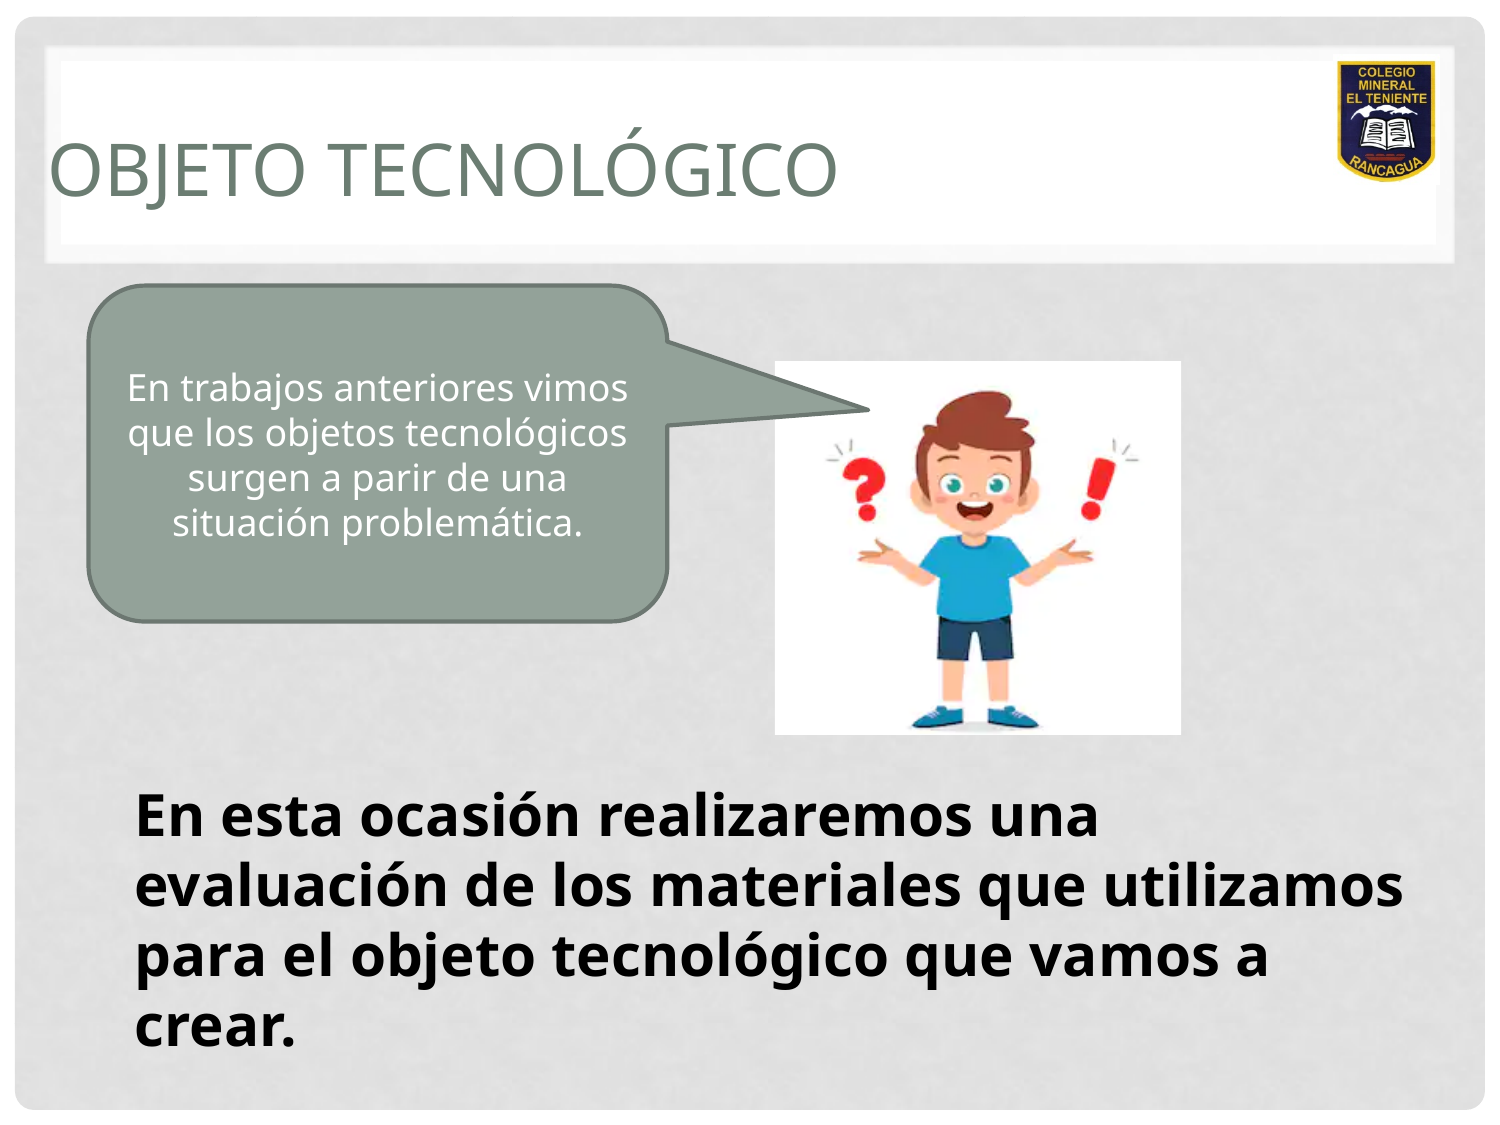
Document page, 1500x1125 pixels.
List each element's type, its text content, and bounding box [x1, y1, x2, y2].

picture [1333, 54, 1440, 185]
picture [774, 361, 1182, 735]
text_box En esta ocasión realizaremos una evaluación de los materiales que utilizamos para el objeto tecnológico que vamos a crear. [119, 770, 1430, 1066]
text_box En trabajos anteriores vimos que los objetos tecnológicos surgen a parir de una situación problemática. [86, 283, 774, 624]
title objeto tecnológico [32, 30, 1383, 303]
